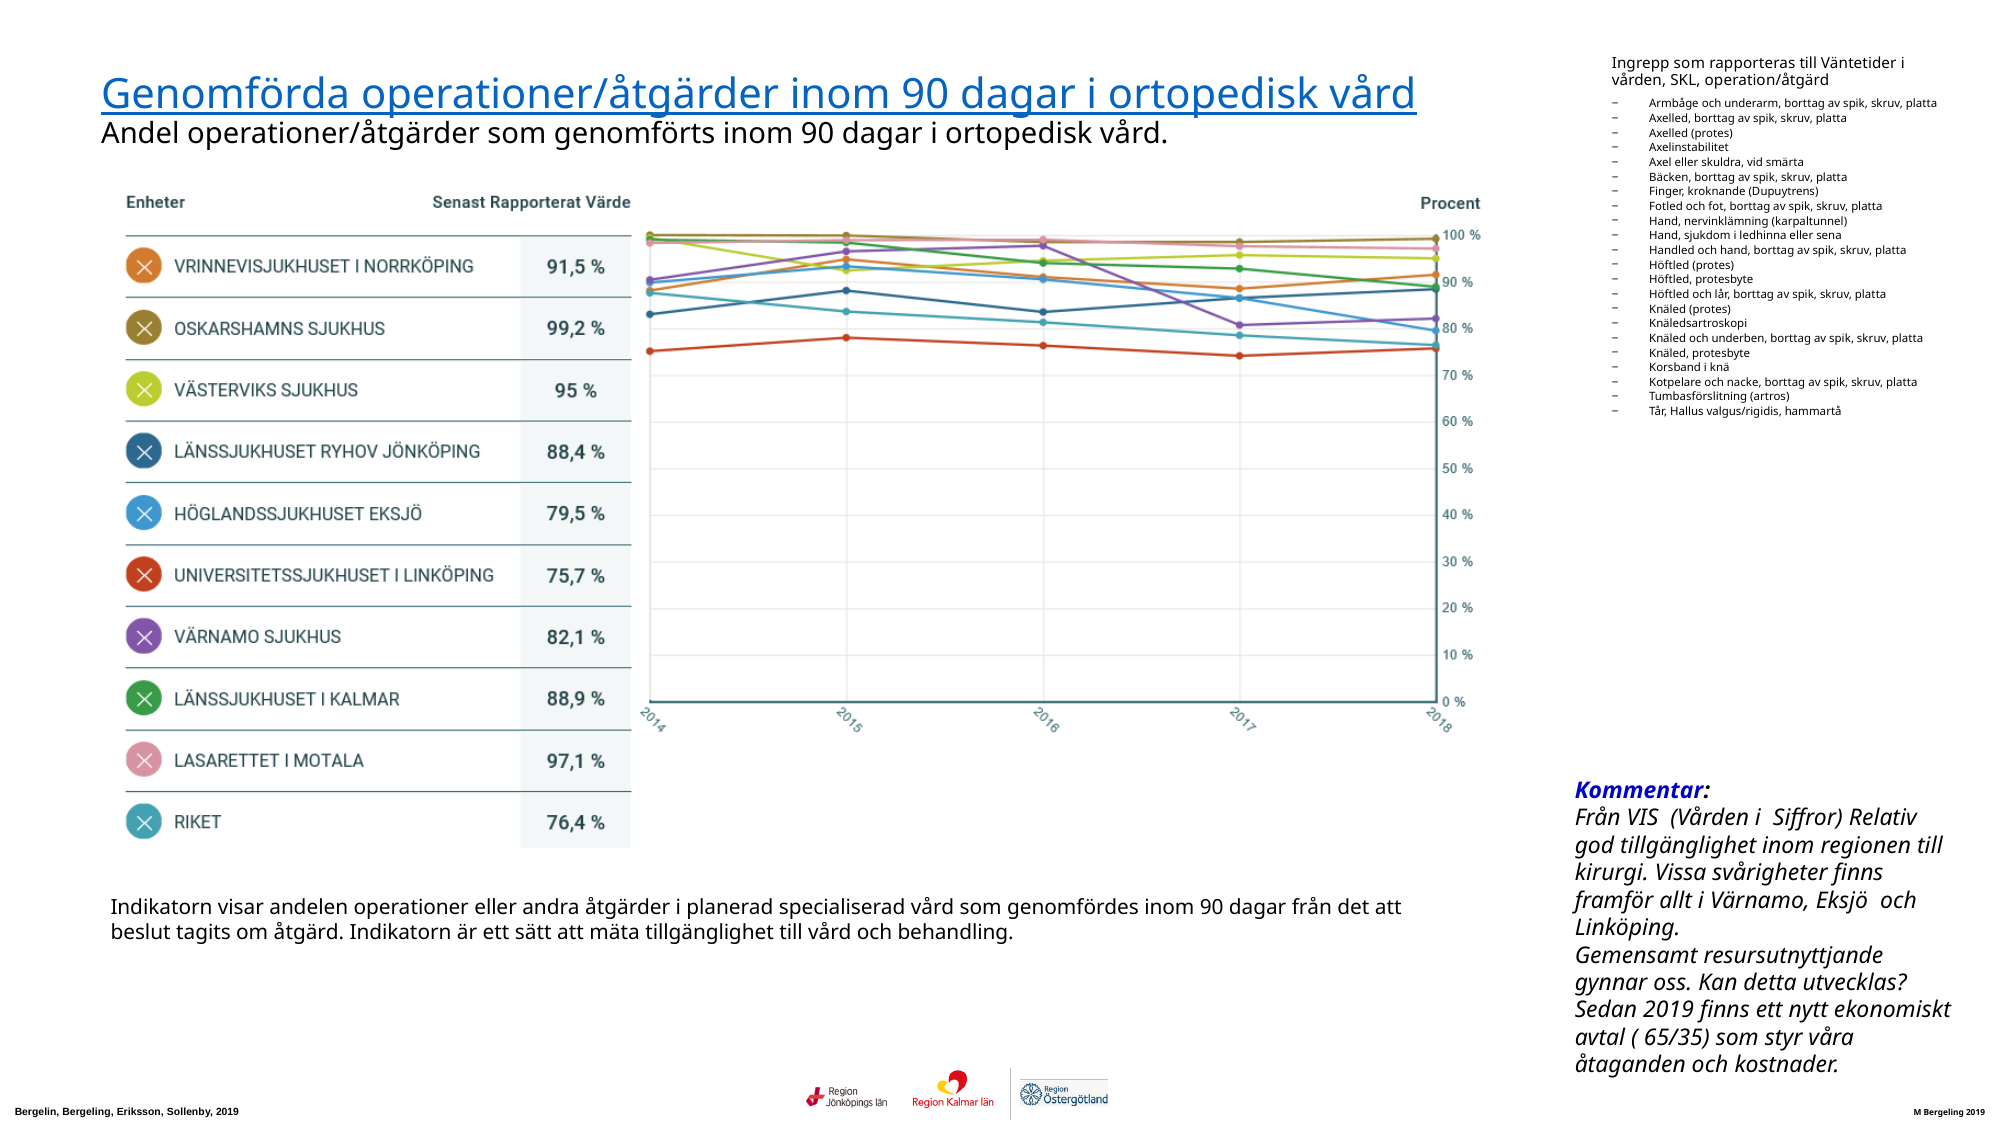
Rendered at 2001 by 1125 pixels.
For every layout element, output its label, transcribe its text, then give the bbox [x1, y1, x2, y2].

text_box Kommentar: Från VIS (Vården i Siffror) Relativ god tillgänglighet inom regionen till kirurgi. Vissa svårigheter finns framför allt i Värnamo, Eksjö och Linköping. Gemensamt resursutnyttjande gynnar oss. Kan detta utvecklas? Sedan 2019 finns ett nytt ekonomiskt avtal ( 65/35) som styr våra åtaganden och kostnader. [1560, 768, 1967, 1085]
picture [806, 1068, 1109, 1120]
list Ingrepp som rapporteras till Väntetider i vården, SKL, operation/åtgärd Armbåge och underarm, borttag av spik, skruv, platta Axelled, borttag av spik, skruv, platta Axelled (protes) Axelinstabilitet Axel eller skuldra, vid smärta Bäcken, borttag av spik, skruv, platta Finger, kroknande (Dupuytrens) Fotled och fot, borttag av spik, skruv, platta Hand, nervinklämning (karpaltunnel) Hand, sjukdom i ledhinna eller sena Handled och hand, borttag av spik, skruv, platta Höftled (protes) Höftled, protesbyte Höftled och lår, borttag av spik, skruv, platta Knäled (protes) Knäledsartroskopi Knäled och underben, borttag av spik, skruv, platta Knäled, protesbyte Korsband i knä Kotpelare och nacke, borttag av spik, skruv, platta Tumbasförslitning (artros) Tår, Hallus valgus/rigidis, hammartå [1596, 47, 1959, 437]
title Genomförda operationer/åtgärder inom 90 dagar i ortopedisk vård Andel operationer/åtgärder som genomförts inom 90 dagar i ortopedisk vård. [86, 0, 1812, 218]
picture [95, 175, 1518, 849]
text_box M Bergeling 2019 [1573, 1099, 2000, 1125]
text_box Indikatorn visar andelen operationer eller andra åtgärder i planerad specialiserad vård som genomfördes inom 90 dagar från det att beslut tagits om åtgärd. Indikatorn är ett sätt att mäta tillgänglighet till vård och behandling. [95, 885, 1432, 951]
